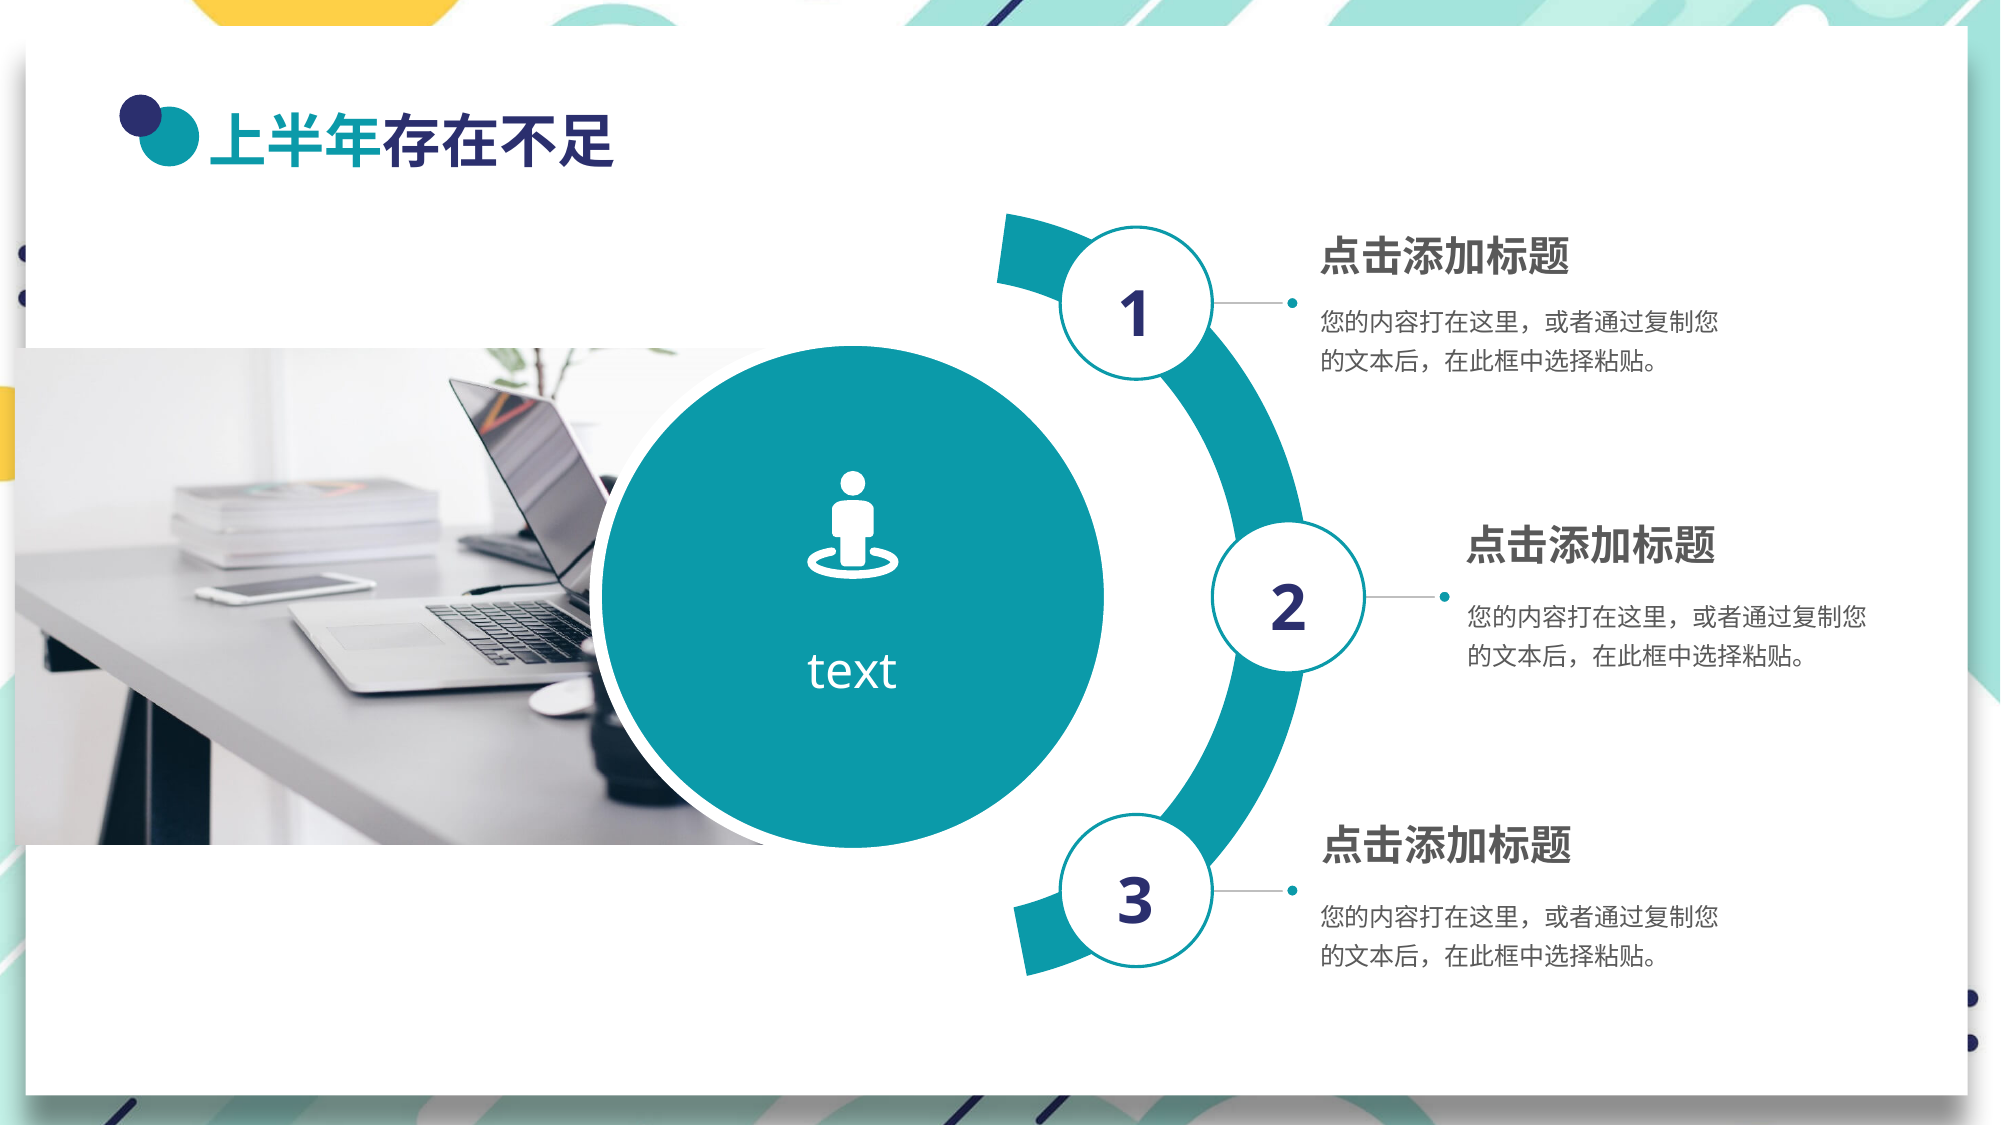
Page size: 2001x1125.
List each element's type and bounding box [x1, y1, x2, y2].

text_box [119, 75, 643, 175]
text_box [1450, 486, 1900, 675]
picture [0, 0, 2001, 1125]
text_box [14, 209, 1453, 985]
text_box [1305, 786, 1752, 975]
text_box [1304, 197, 1760, 381]
